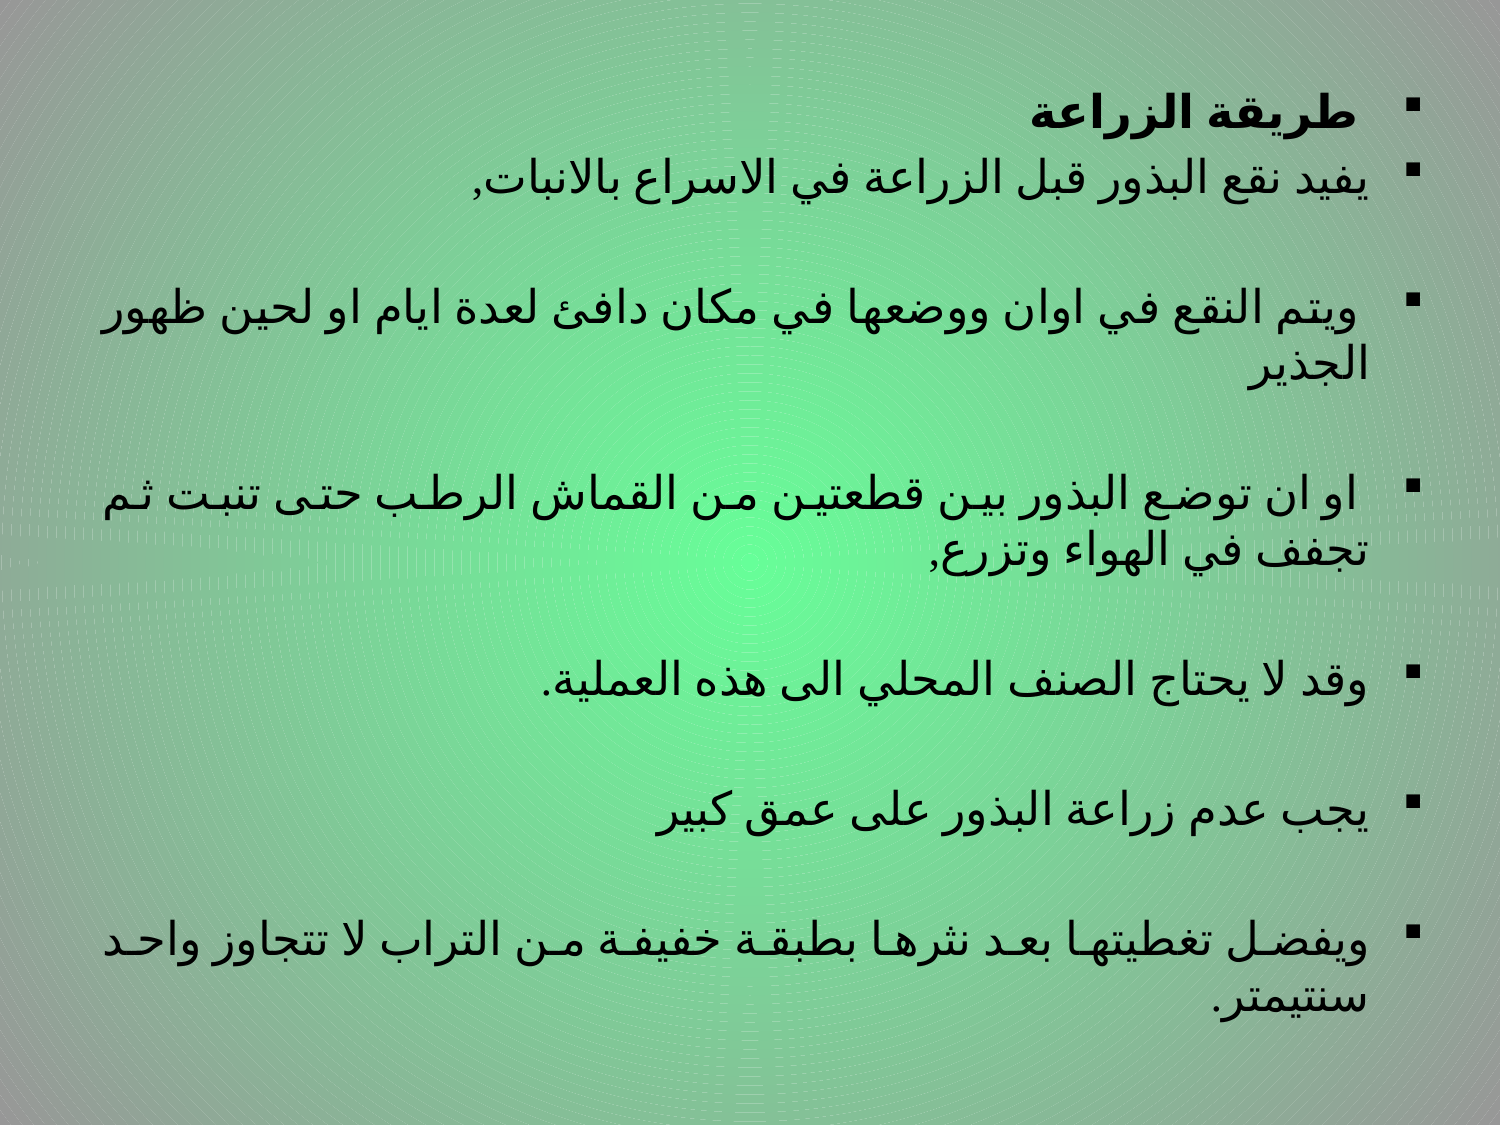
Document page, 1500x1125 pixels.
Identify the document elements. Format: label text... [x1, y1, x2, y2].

list طريقة الزراعة يفيد نقع البذور قبل الزراعة في الاسراع بالانبات, ويتم النقع في اوان ووضعها في مكان دافئ لعدة ايام او لحين ظهور الجذير او ان توضع البذور بين قطعتين من القماش الرطب حتى تنبت ثم تجفف في الهواء وتزرع, وقد لا يحتاج الصنف المحلي الى هذه العملية. يجب عدم زراعة البذور على عمق كبير ويفضل تغطيتها بعد نثرها بطبقة خفيفة من التراب لا تتجاوز واحد سنتيمتر. [87, 75, 1438, 1030]
